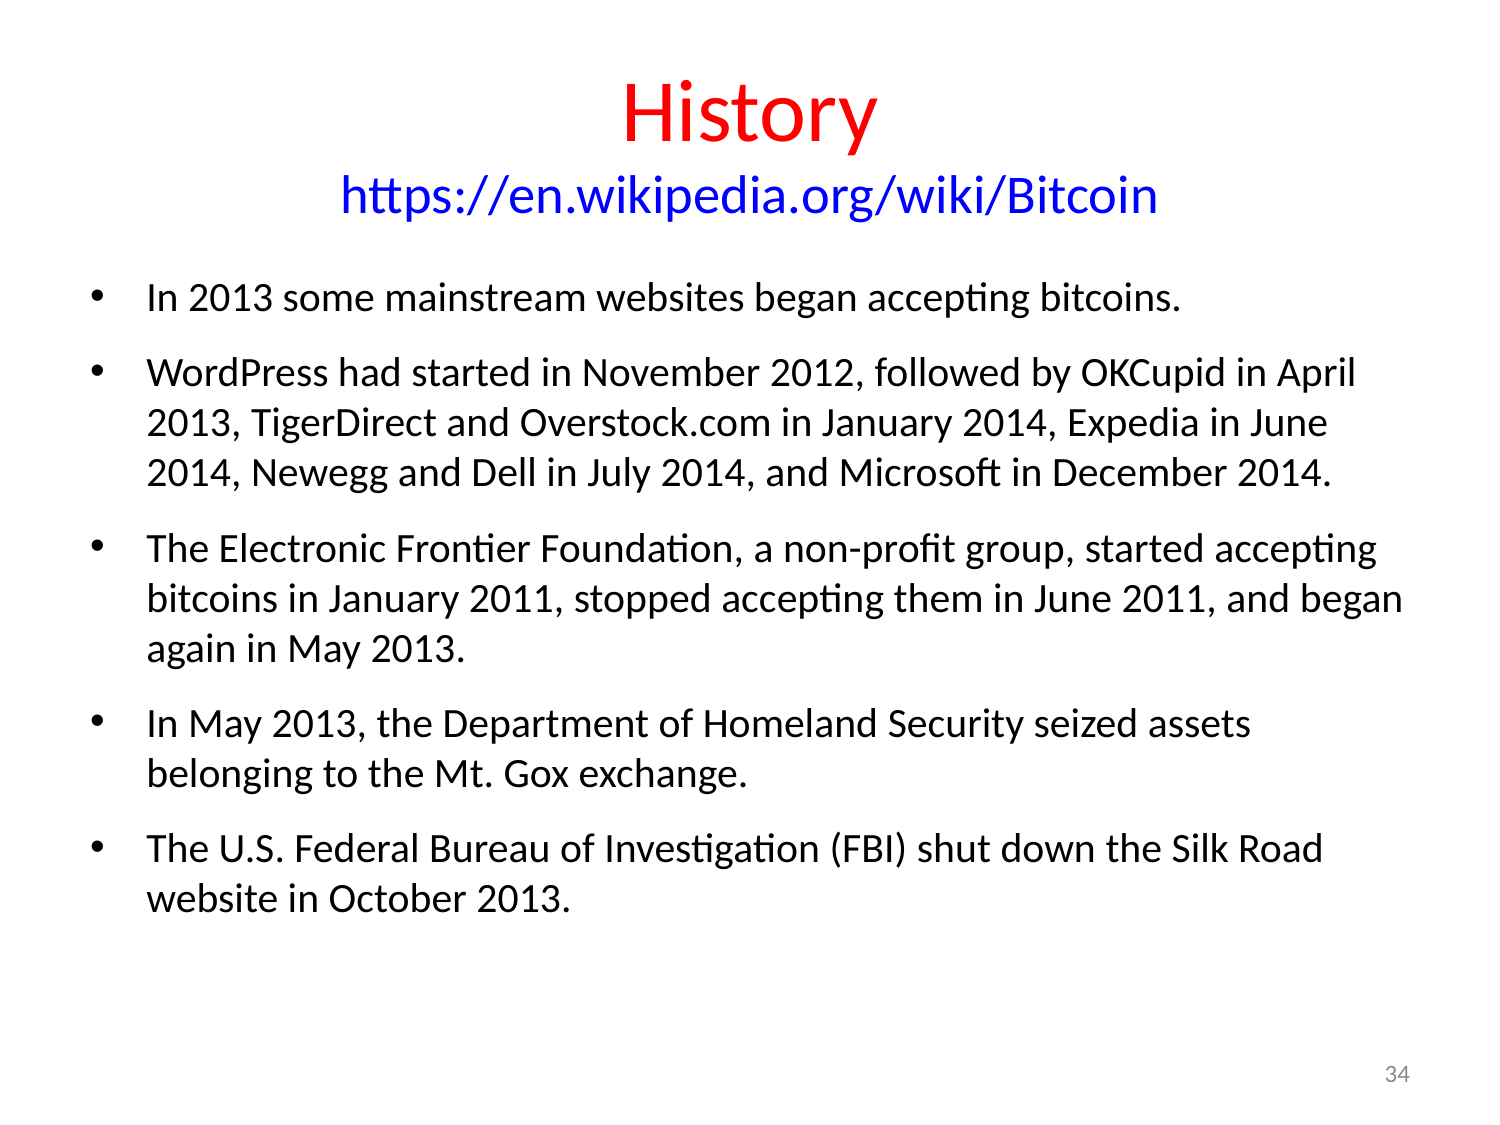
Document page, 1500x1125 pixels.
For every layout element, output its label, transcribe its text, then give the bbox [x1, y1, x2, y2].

title History https://en.wikipedia.org/wiki/Bitcoin [75, 45, 1425, 233]
list In 2013 some mainstream websites began accepting bitcoins. WordPress had started in November 2012, followed by OKCupid in April 2013, TigerDirect and Overstock.com in January 2014, Expedia in June 2014, Newegg and Dell in July 2014, and Microsoft in December 2014. The Electronic Frontier Foundation, a non-profit group, started accepting bitcoins in January 2011, stopped accepting them in June 2011, and began again in May 2013. In May 2013, the Department of Homeland Security seized assets belonging to the Mt. Gox exchange. The U.S. Federal Bureau of Investigation (FBI) shut down the Silk Road website in October 2013. [75, 262, 1425, 1005]
slide_number 34 [1074, 1042, 1425, 1103]
